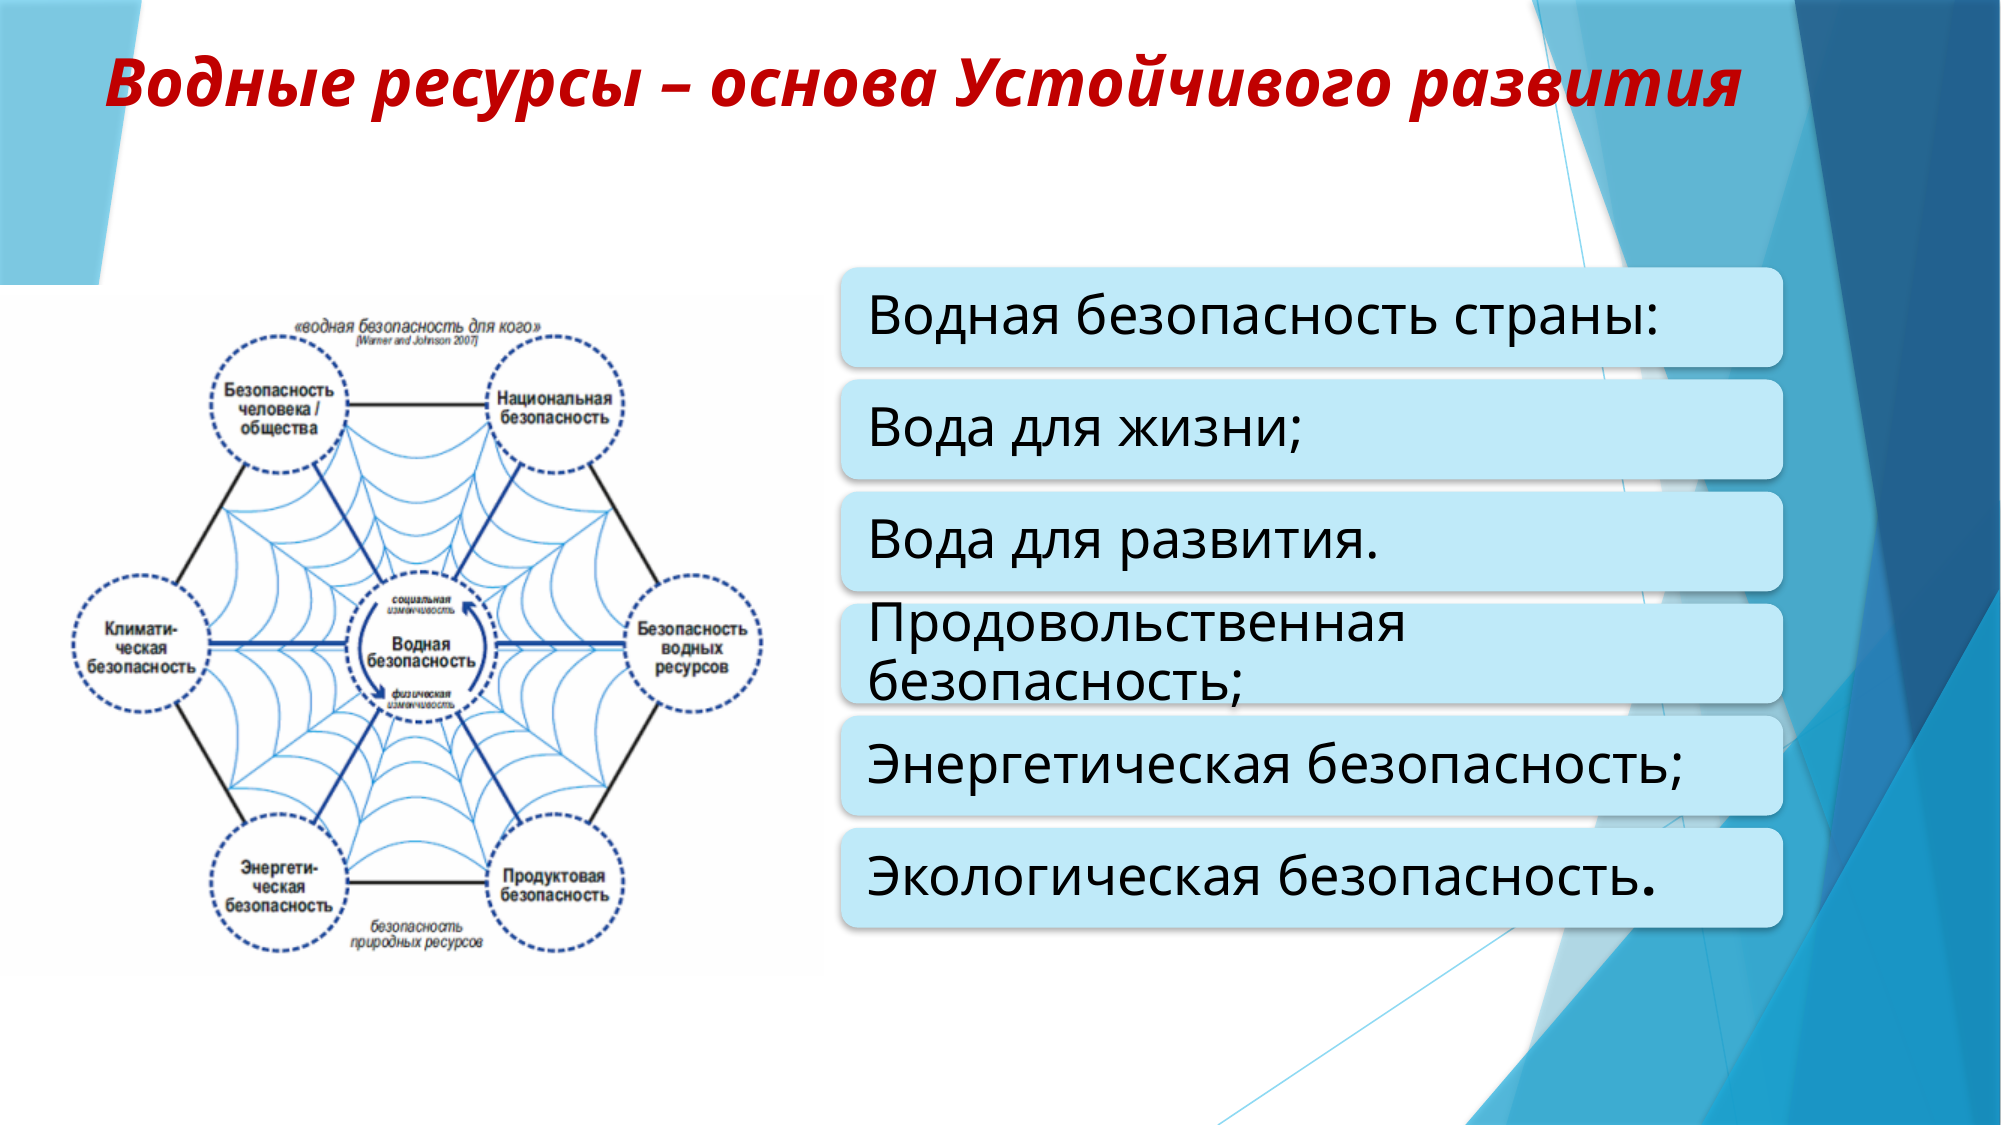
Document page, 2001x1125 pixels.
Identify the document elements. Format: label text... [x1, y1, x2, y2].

title Водные ресурсы – основа Устойчивого развития [89, 24, 1938, 127]
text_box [840, 157, 1784, 1038]
picture [0, 285, 824, 1009]
